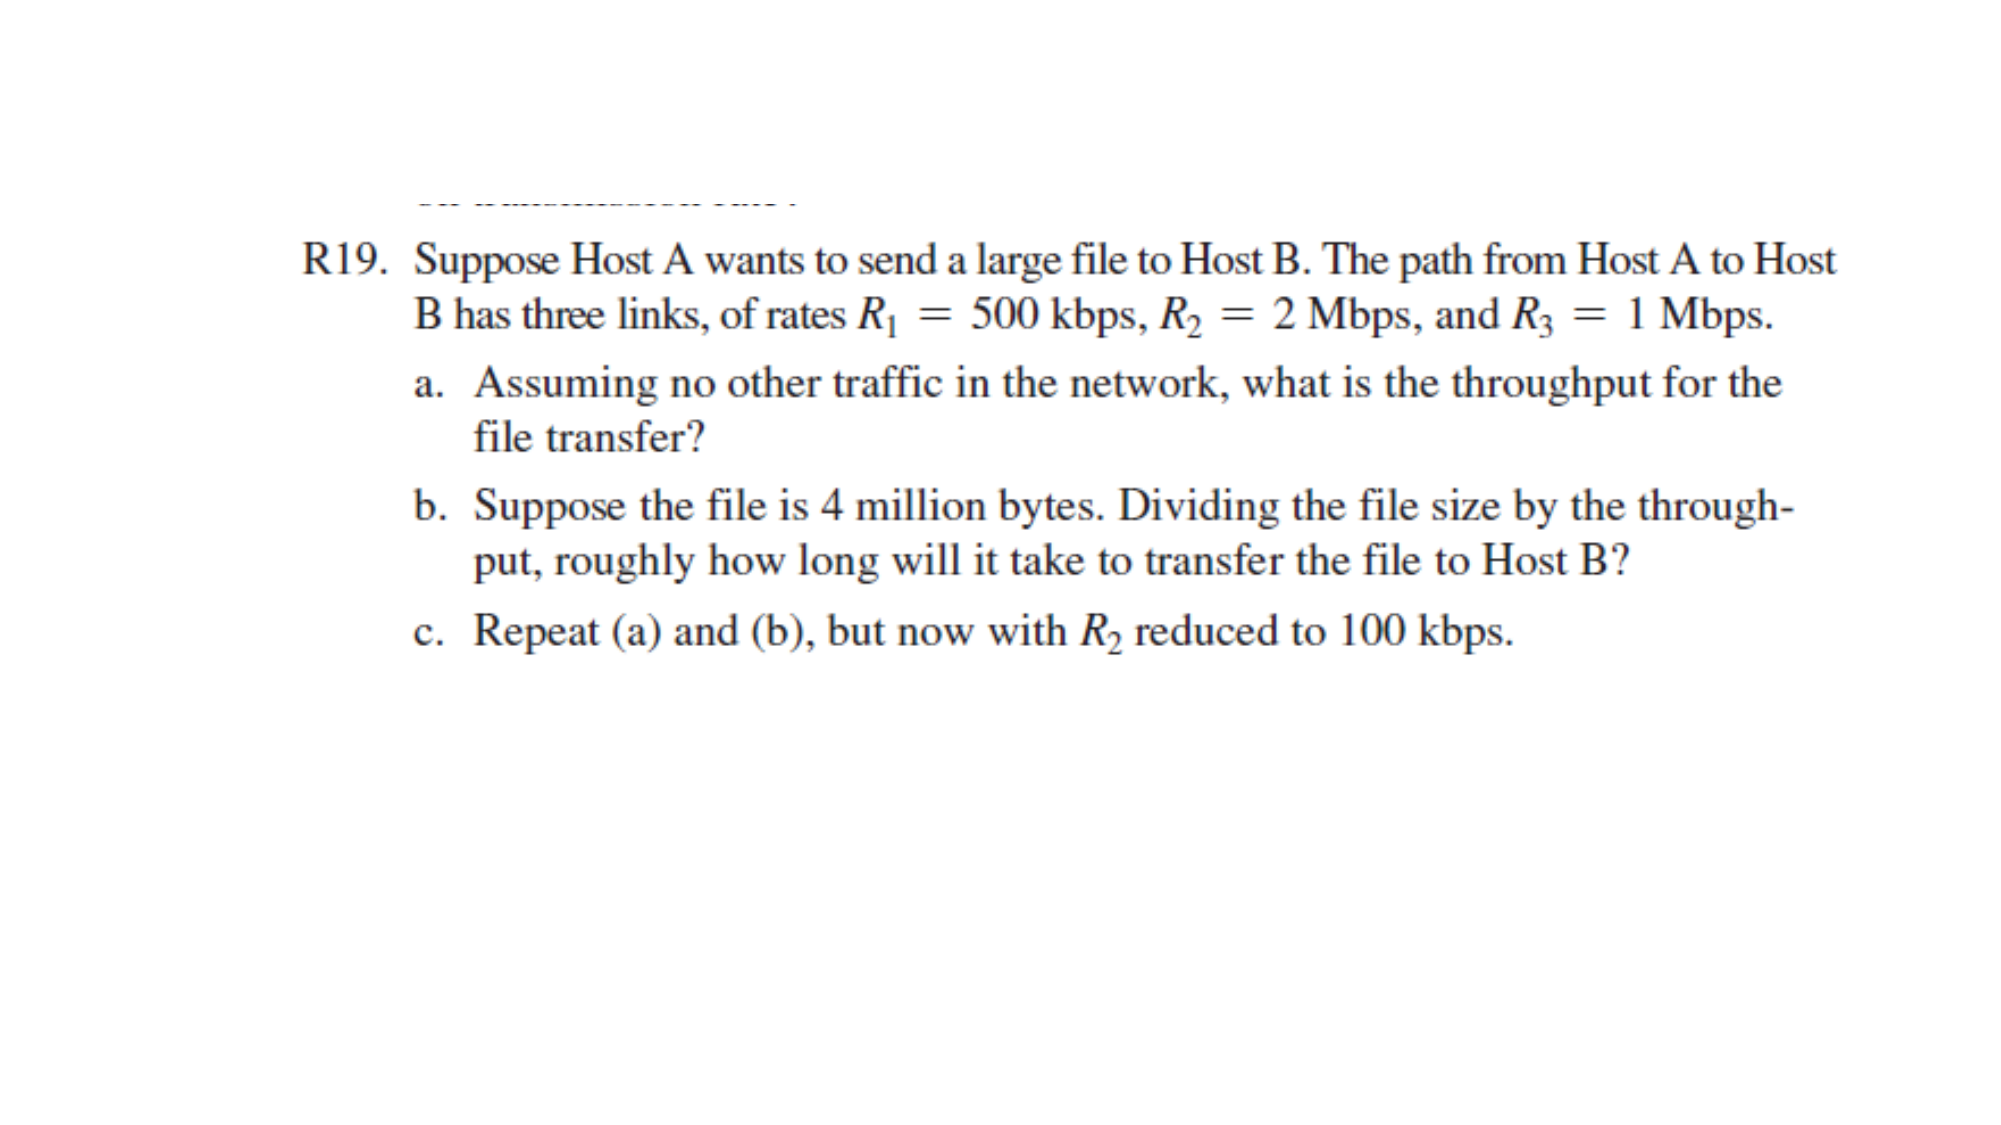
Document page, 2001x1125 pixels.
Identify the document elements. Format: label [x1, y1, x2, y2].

picture [234, 204, 1904, 671]
